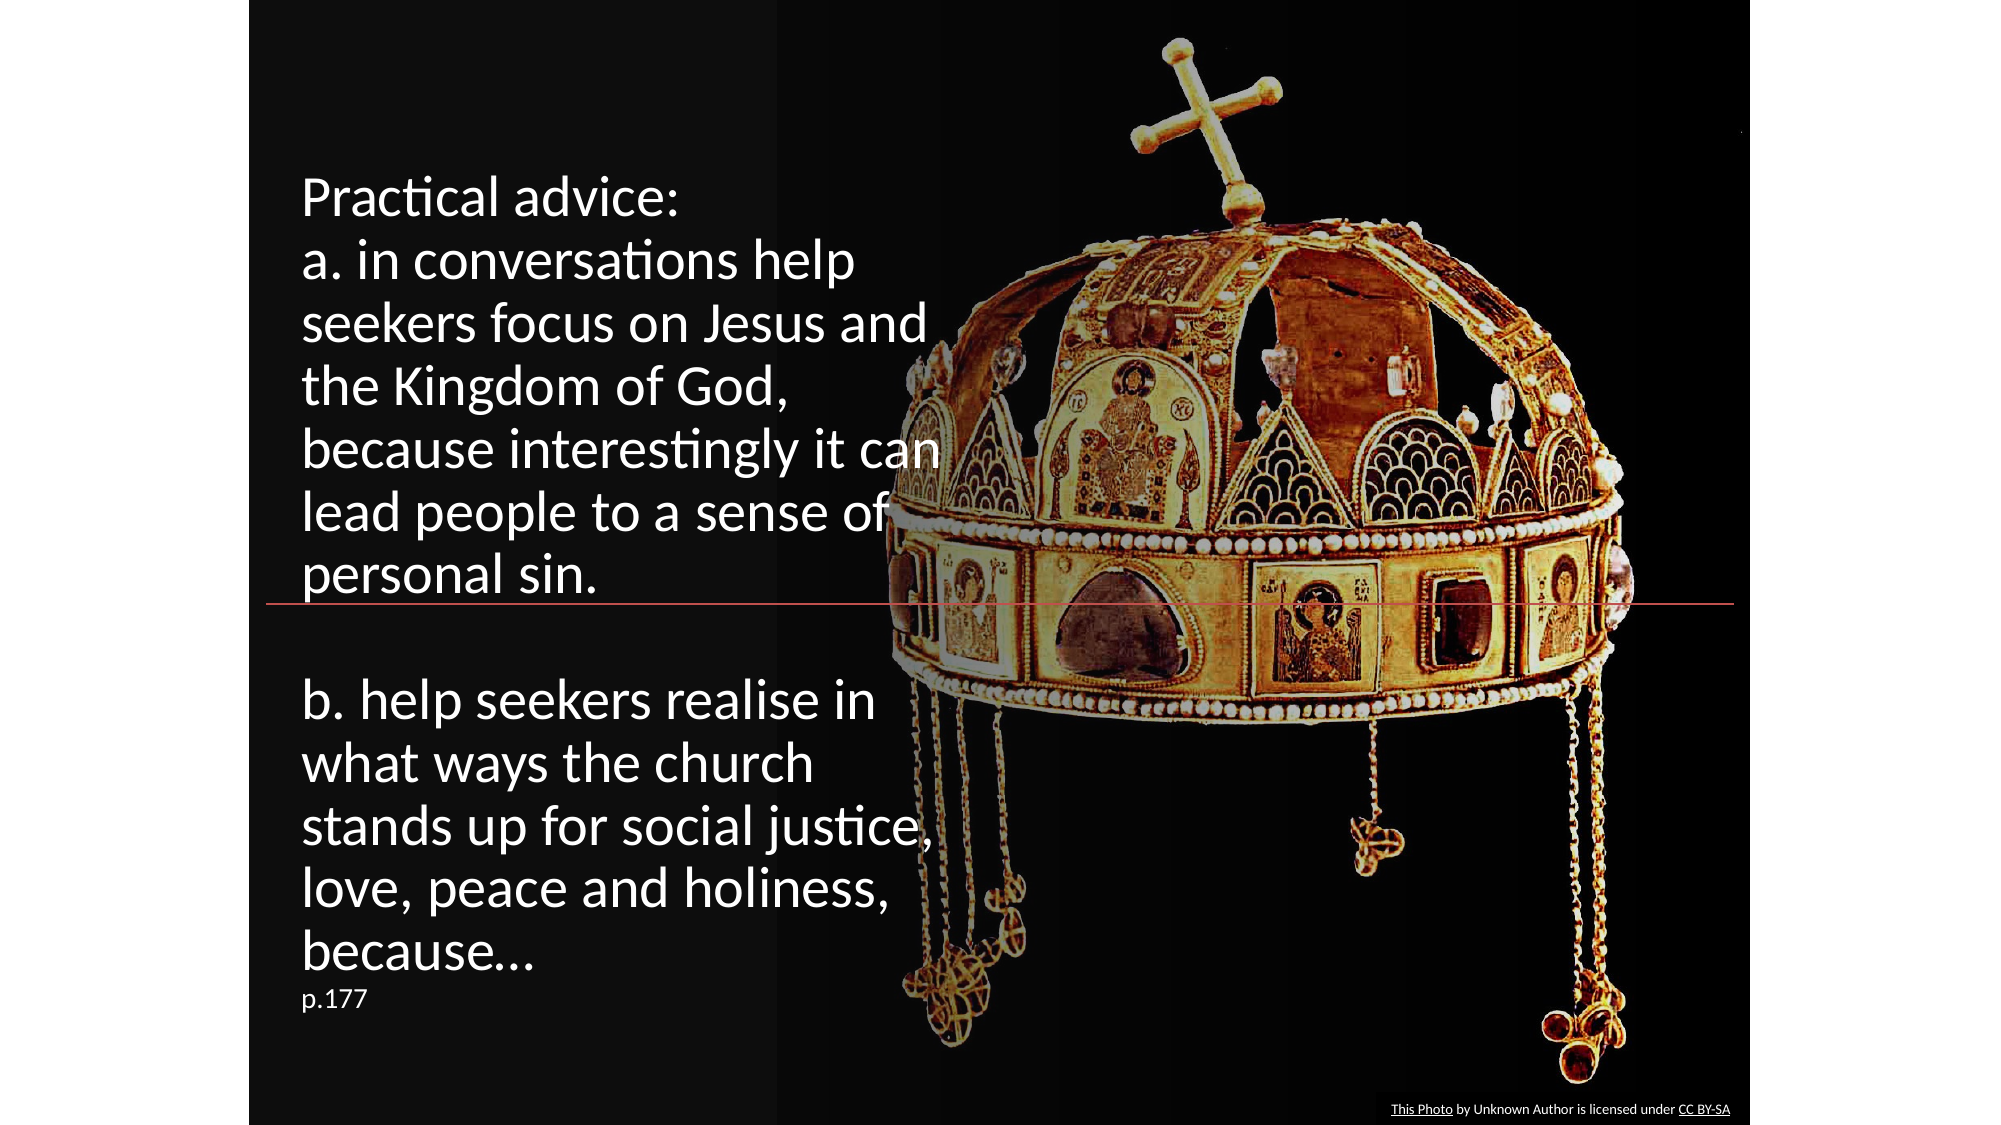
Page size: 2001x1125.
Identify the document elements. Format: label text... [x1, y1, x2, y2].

title Practical advice: a. in conversations help seekers focus on Jesus and the Kingdom of God, because interestingly it can lead people to a sense of personal sin. b. help seekers realise in what ways the church stands up for social justice, love, peace and holiness, because… p.177 [286, 37, 771, 602]
title Practical advice: a. in conversations help seekers focus on Jesus and the Kingdom of God, because interestingly it can lead people to a sense of personal sin. b. help seekers realise in what ways the church stands up for social justice, love, peace and holiness, because… p.177 [286, 611, 771, 1023]
picture [776, 0, 1751, 1125]
text_box [248, 0, 774, 1125]
